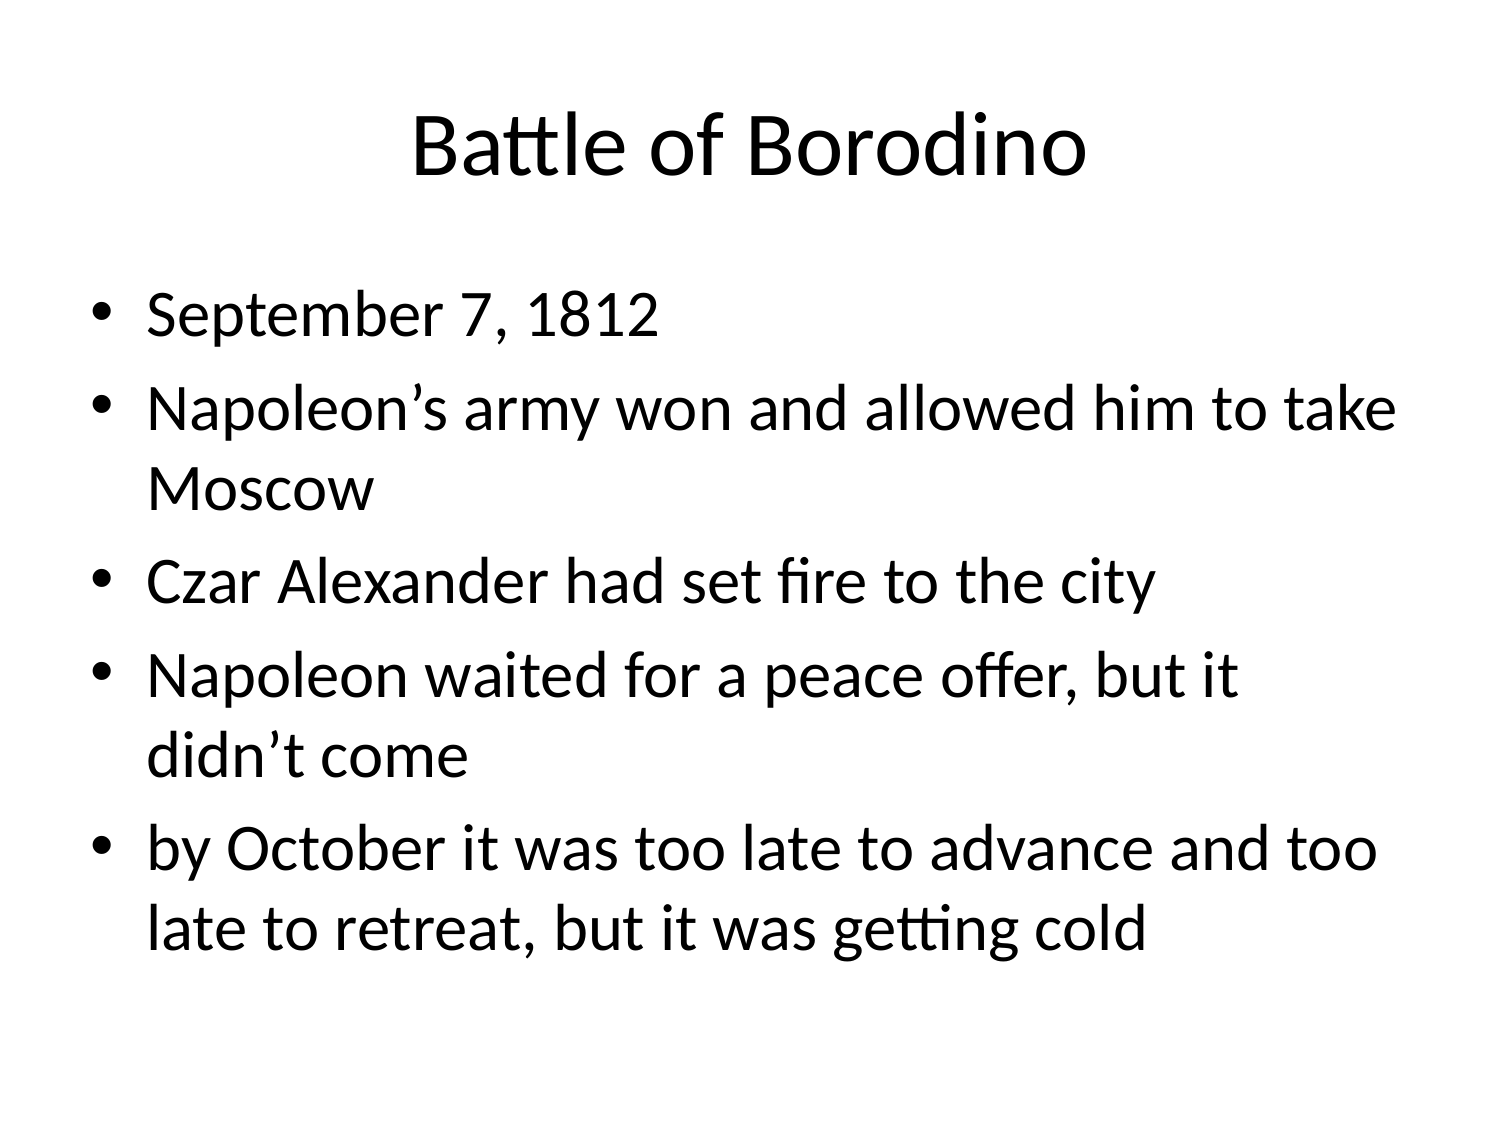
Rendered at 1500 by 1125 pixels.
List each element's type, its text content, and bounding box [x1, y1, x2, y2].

list September 7, 1812 Napoleon’s army won and allowed him to take Moscow Czar Alexander had set fire to the city Napoleon waited for a peace offer, but it didn’t come by October it was too late to advance and too late to retreat, but it was getting cold [75, 262, 1425, 1005]
title Battle of Borodino [75, 45, 1425, 233]
